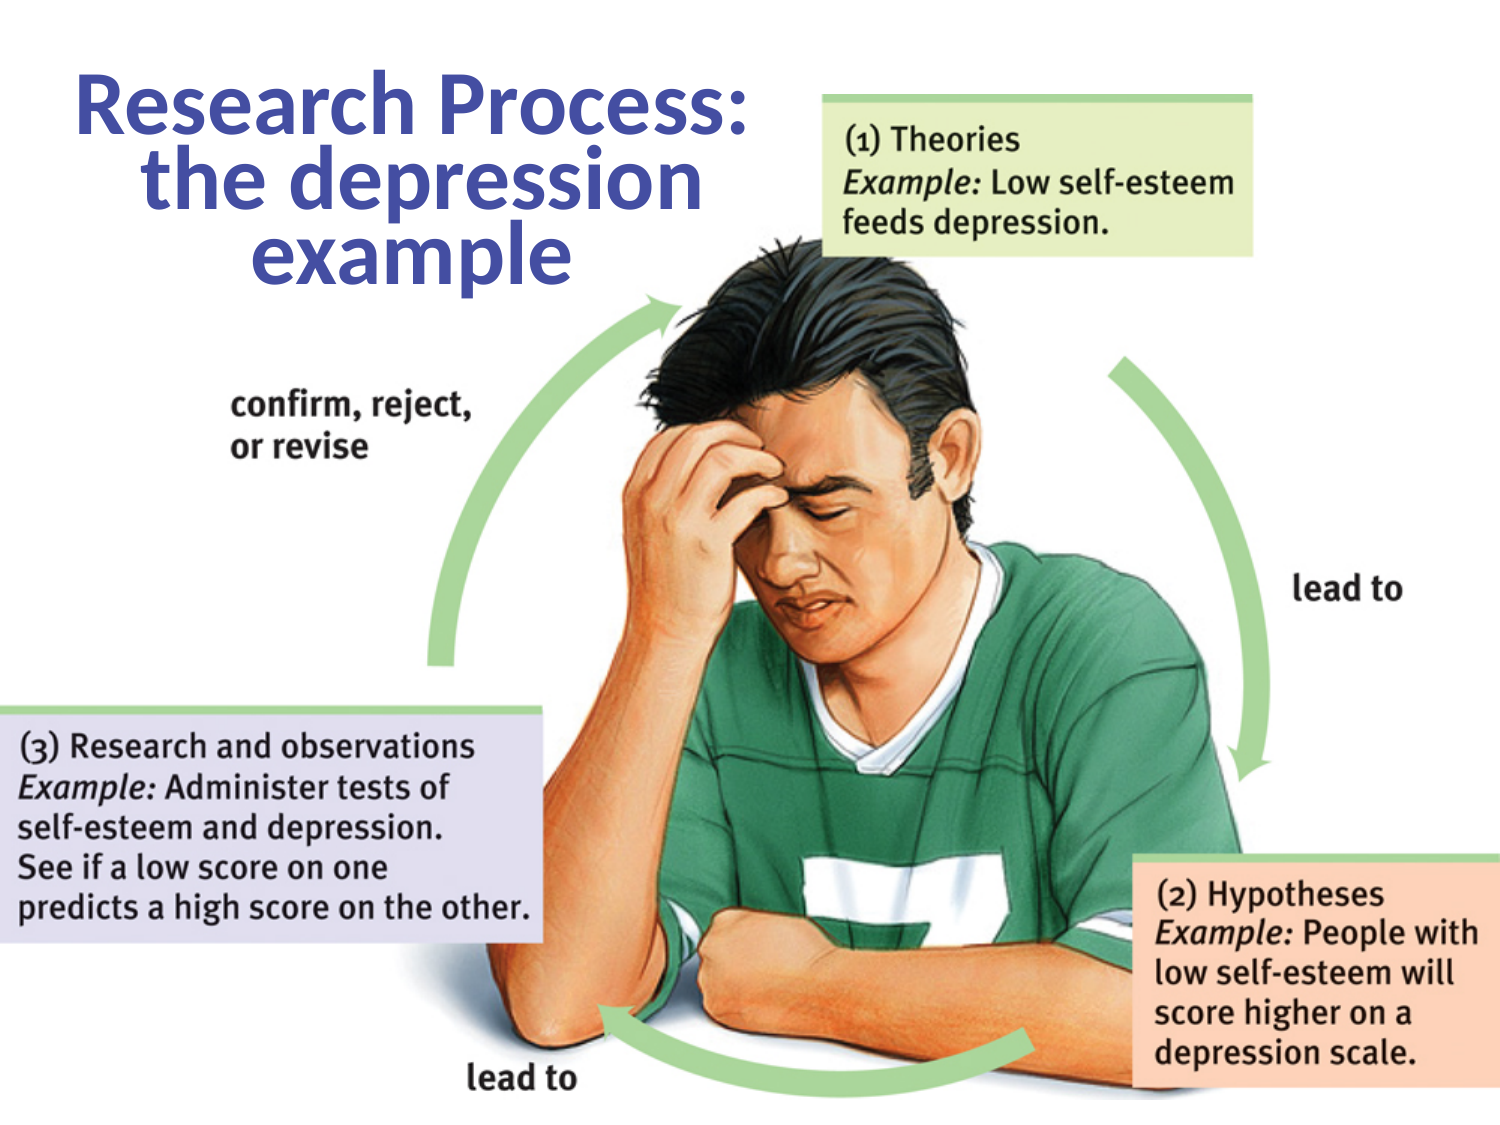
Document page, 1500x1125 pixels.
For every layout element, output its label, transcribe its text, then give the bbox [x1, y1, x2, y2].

title Research Process: the depression example [49, 37, 776, 93]
picture [0, 94, 1500, 1100]
